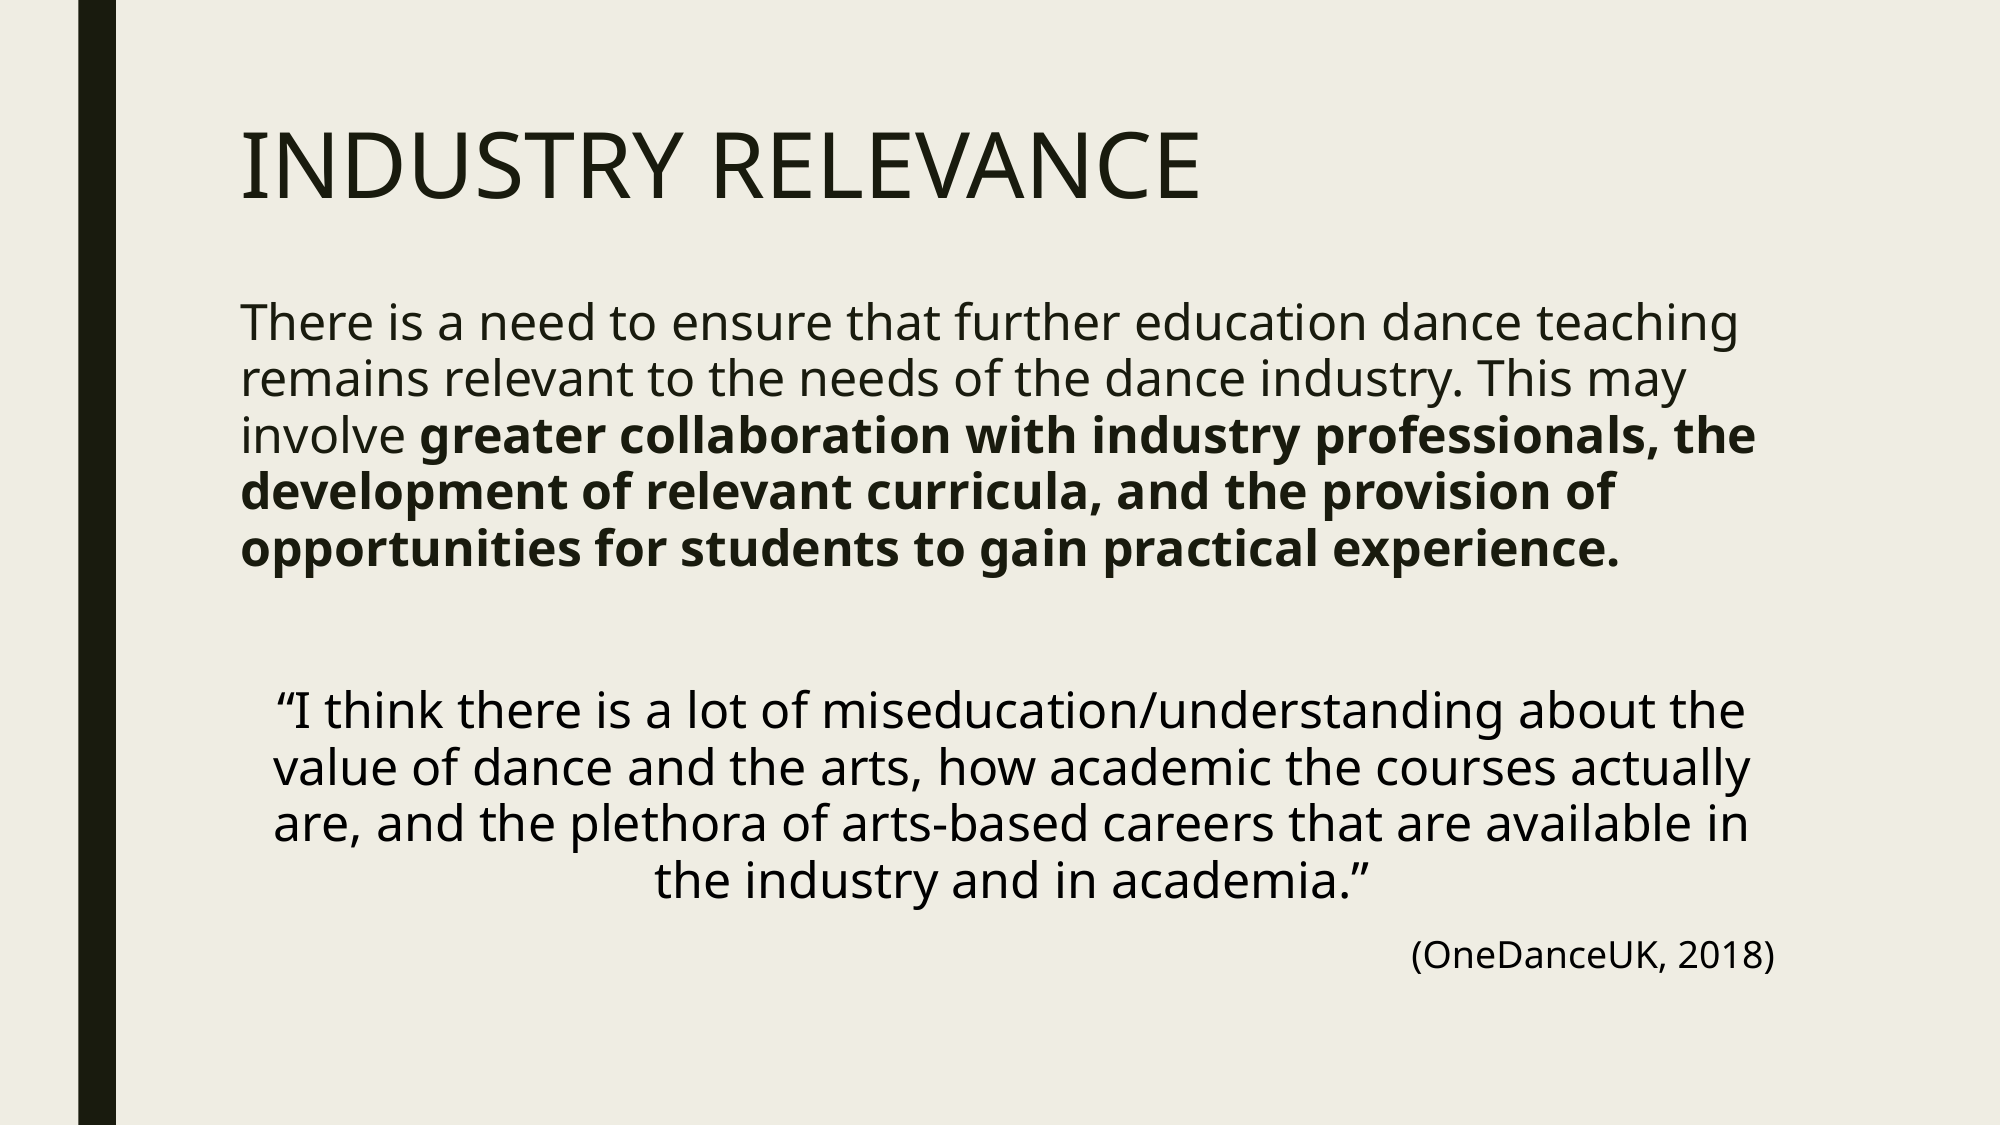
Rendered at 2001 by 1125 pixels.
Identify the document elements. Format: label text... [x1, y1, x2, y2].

title INDUSTRY RELEVANCE [225, 112, 1800, 287]
list There is a need to ensure that further education dance teaching remains relevant to the needs of the dance industry. This may involve greater collaboration with industry professionals, the development of relevant curricula, and the provision of opportunities for students to gain practical experience. “I think there is a lot of miseducation/understanding about the value of dance and the arts, how academic the courses actually are, and the plethora of arts-based careers that are available in the industry and in academia.” (OneDanceUK, 2018) [225, 287, 1800, 1046]
